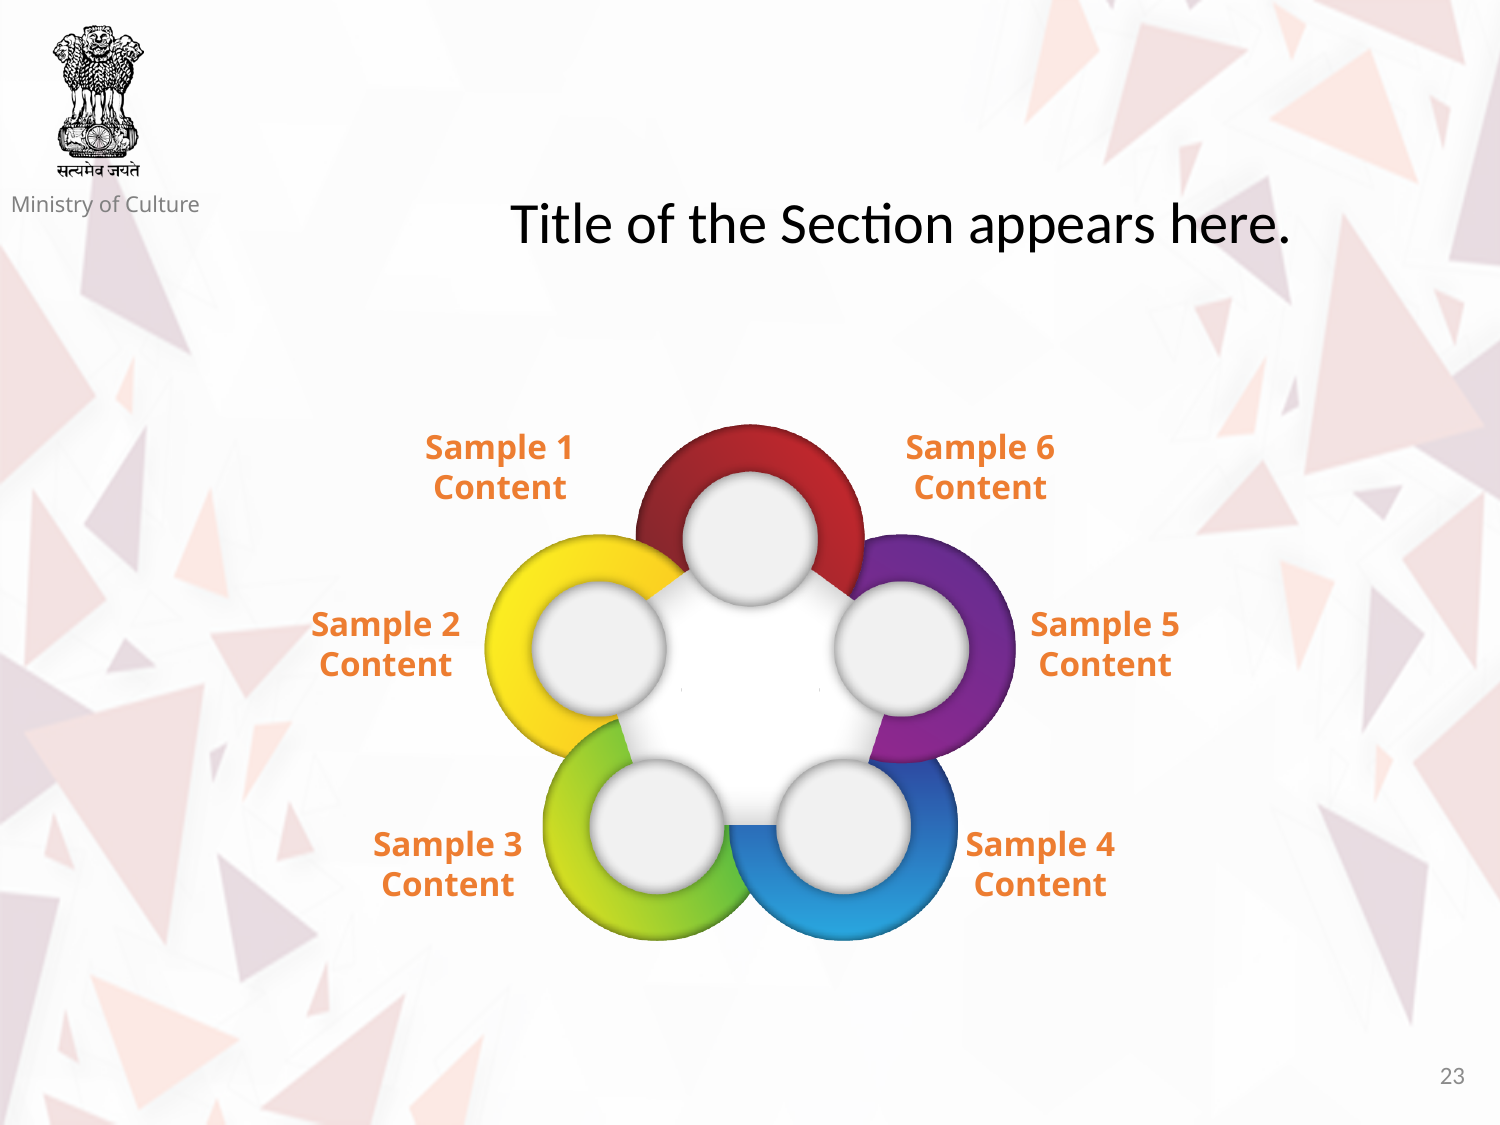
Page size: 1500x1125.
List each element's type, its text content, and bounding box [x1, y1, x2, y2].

picture [484, 424, 1016, 941]
text_box Sample 6 Content [776, 418, 1185, 514]
text_box Sample 1 Content [295, 418, 705, 514]
text_box Sample 4 Content [1016, 815, 1246, 911]
picture [51, 23, 144, 179]
text_box Sample 2 Content [181, 595, 484, 691]
text_box Title of the Section appears here. [410, 186, 1392, 305]
text_box Sample 5 Content [1016, 595, 1310, 691]
slide_number 23 [1142, 1044, 1481, 1105]
text_box Sample 3 Content [243, 815, 484, 911]
